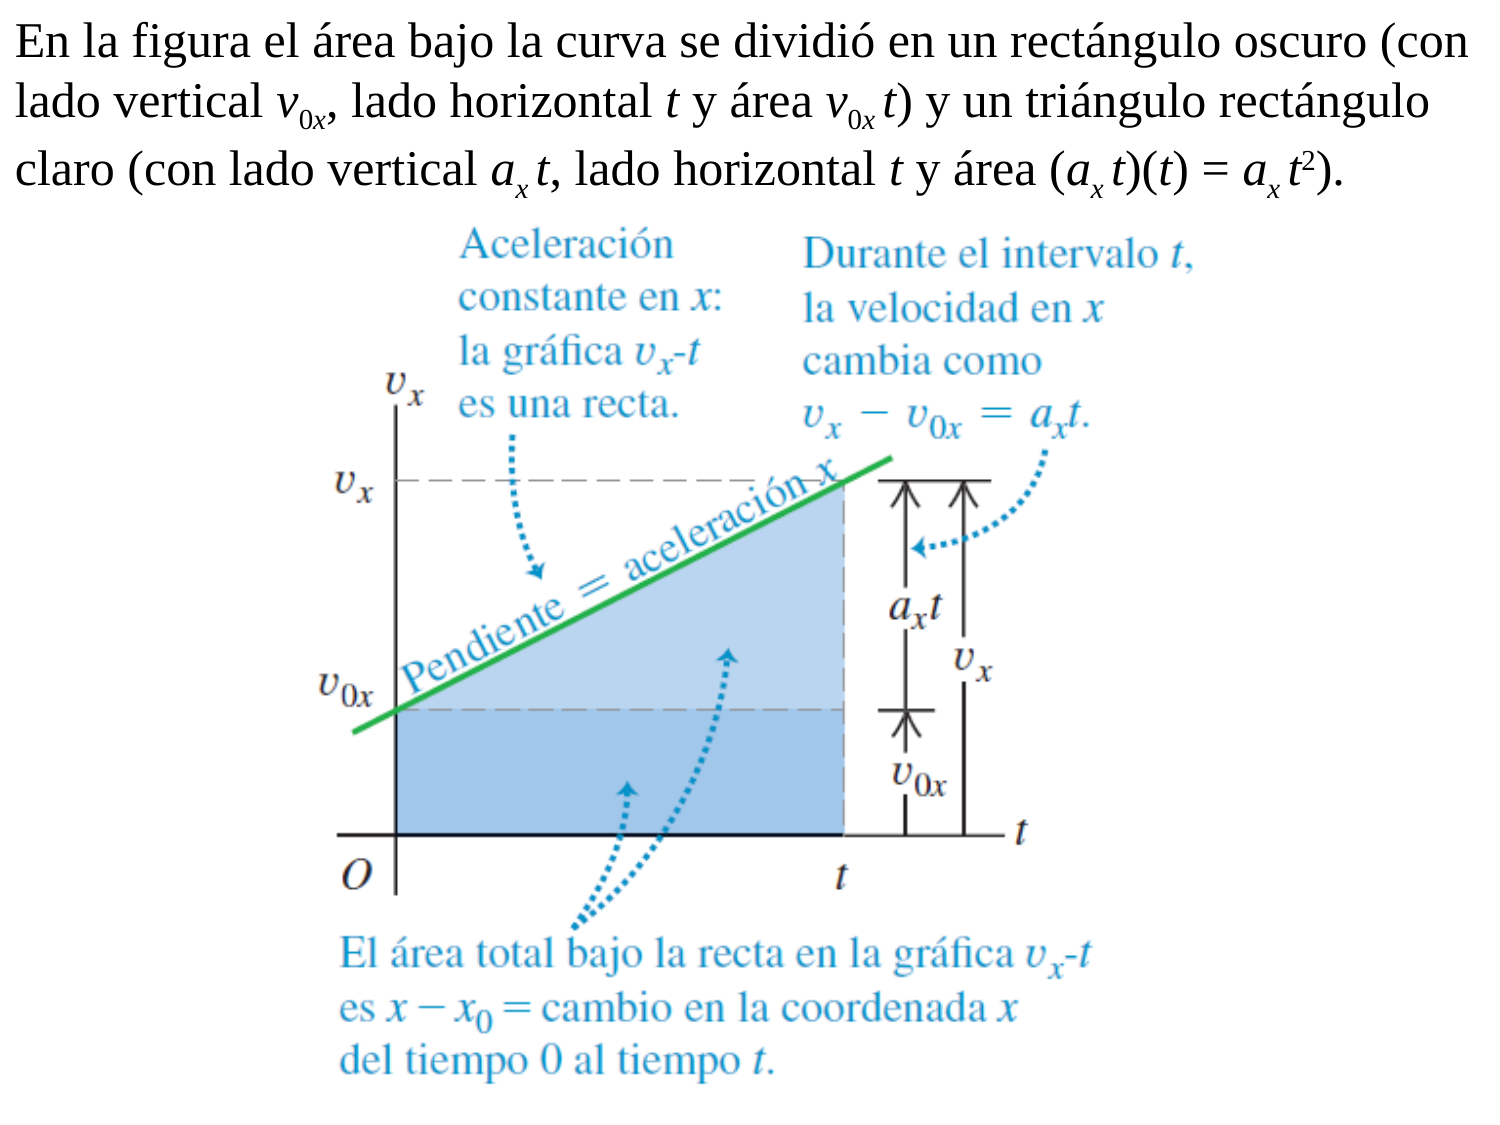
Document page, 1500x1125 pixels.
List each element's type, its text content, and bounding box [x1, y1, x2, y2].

text_box En la figura el área bajo la curva se dividió en un rectángulo oscuro (con lado vertical v0x, lado horizontal t y área v0x t) y un triángulo rectángulo claro (con lado vertical ax t, lado horizontal t y área (ax t)(t) = ax t2). [0, 0, 1500, 212]
picture [312, 206, 1228, 1125]
